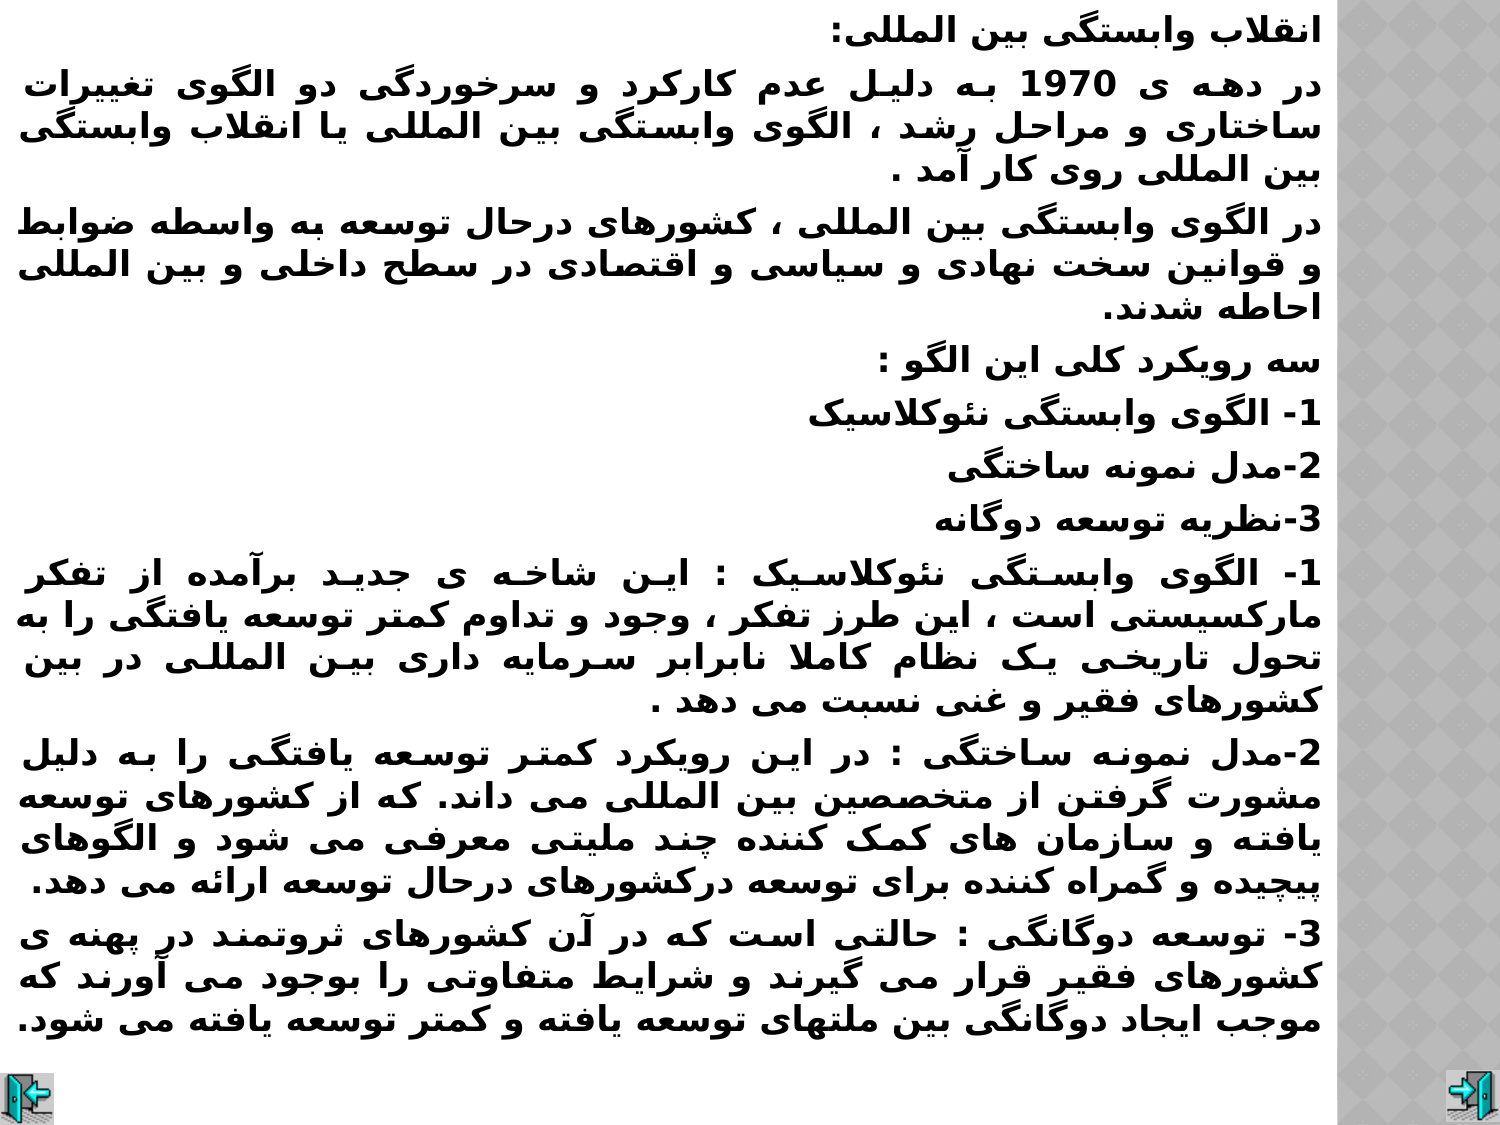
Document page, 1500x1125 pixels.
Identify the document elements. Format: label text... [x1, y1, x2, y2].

picture [0, 1073, 54, 1125]
picture [1446, 1069, 1500, 1123]
list انقلاب وابستگی بین المللی: در دهه ی 1970 به دلیل عدم کارکرد و سرخوردگی دو الگوی تغییرات ساختاری و مراحل رشد ، الگوی وابستگی بین المللی یا انقلاب وابستگی بین المللی روی کار آمد . در الگوی وابستگی بین المللی ، کشورهای درحال توسعه به واسطه ضوابط و قوانین سخت نهادی و سیاسی و اقتصادی در سطح داخلی و بین المللی احاطه شدند. سه رویکرد کلی این الگو : 1- الگوی وابستگی نئوکلاسیک 2-مدل نمونه ساختگی 3-نظریه توسعه دوگانه 1- الگوی وابستگی نئوکلاسیک : این شاخه ی جدید برآمده از تفکر مارکسیستی است ، این طرز تفکر ، وجود و تداوم کمتر توسعه یافتگی را به تحول تاریخی یک نظام کاملا نابرابر سرمایه داری بین المللی در بین کشورهای فقیر و غنی نسبت می دهد . 2-مدل نمونه ساختگی : در این رویکرد کمتر توسعه یافتگی را به دلیل مشورت گرفتن از متخصصین بین المللی می داند. که از کشورهای توسعه یافته و سازمان های کمک کننده چند ملیتی معرفی می شود و الگوهای پیچیده و گمراه کننده برای توسعه درکشورهای درحال توسعه ارائه می دهد. 3- توسعه دوگانگی : حالتی است که در آن کشورهای ثروتمند در پهنه ی کشورهای فقیر قرار می گیرند و شرایط متفاوتی را بوجود می آورند که موجب ایجاد دوگانگی بین ملتهای توسعه یافته و کمتر توسعه یافته می شود. [0, 0, 1338, 1125]
